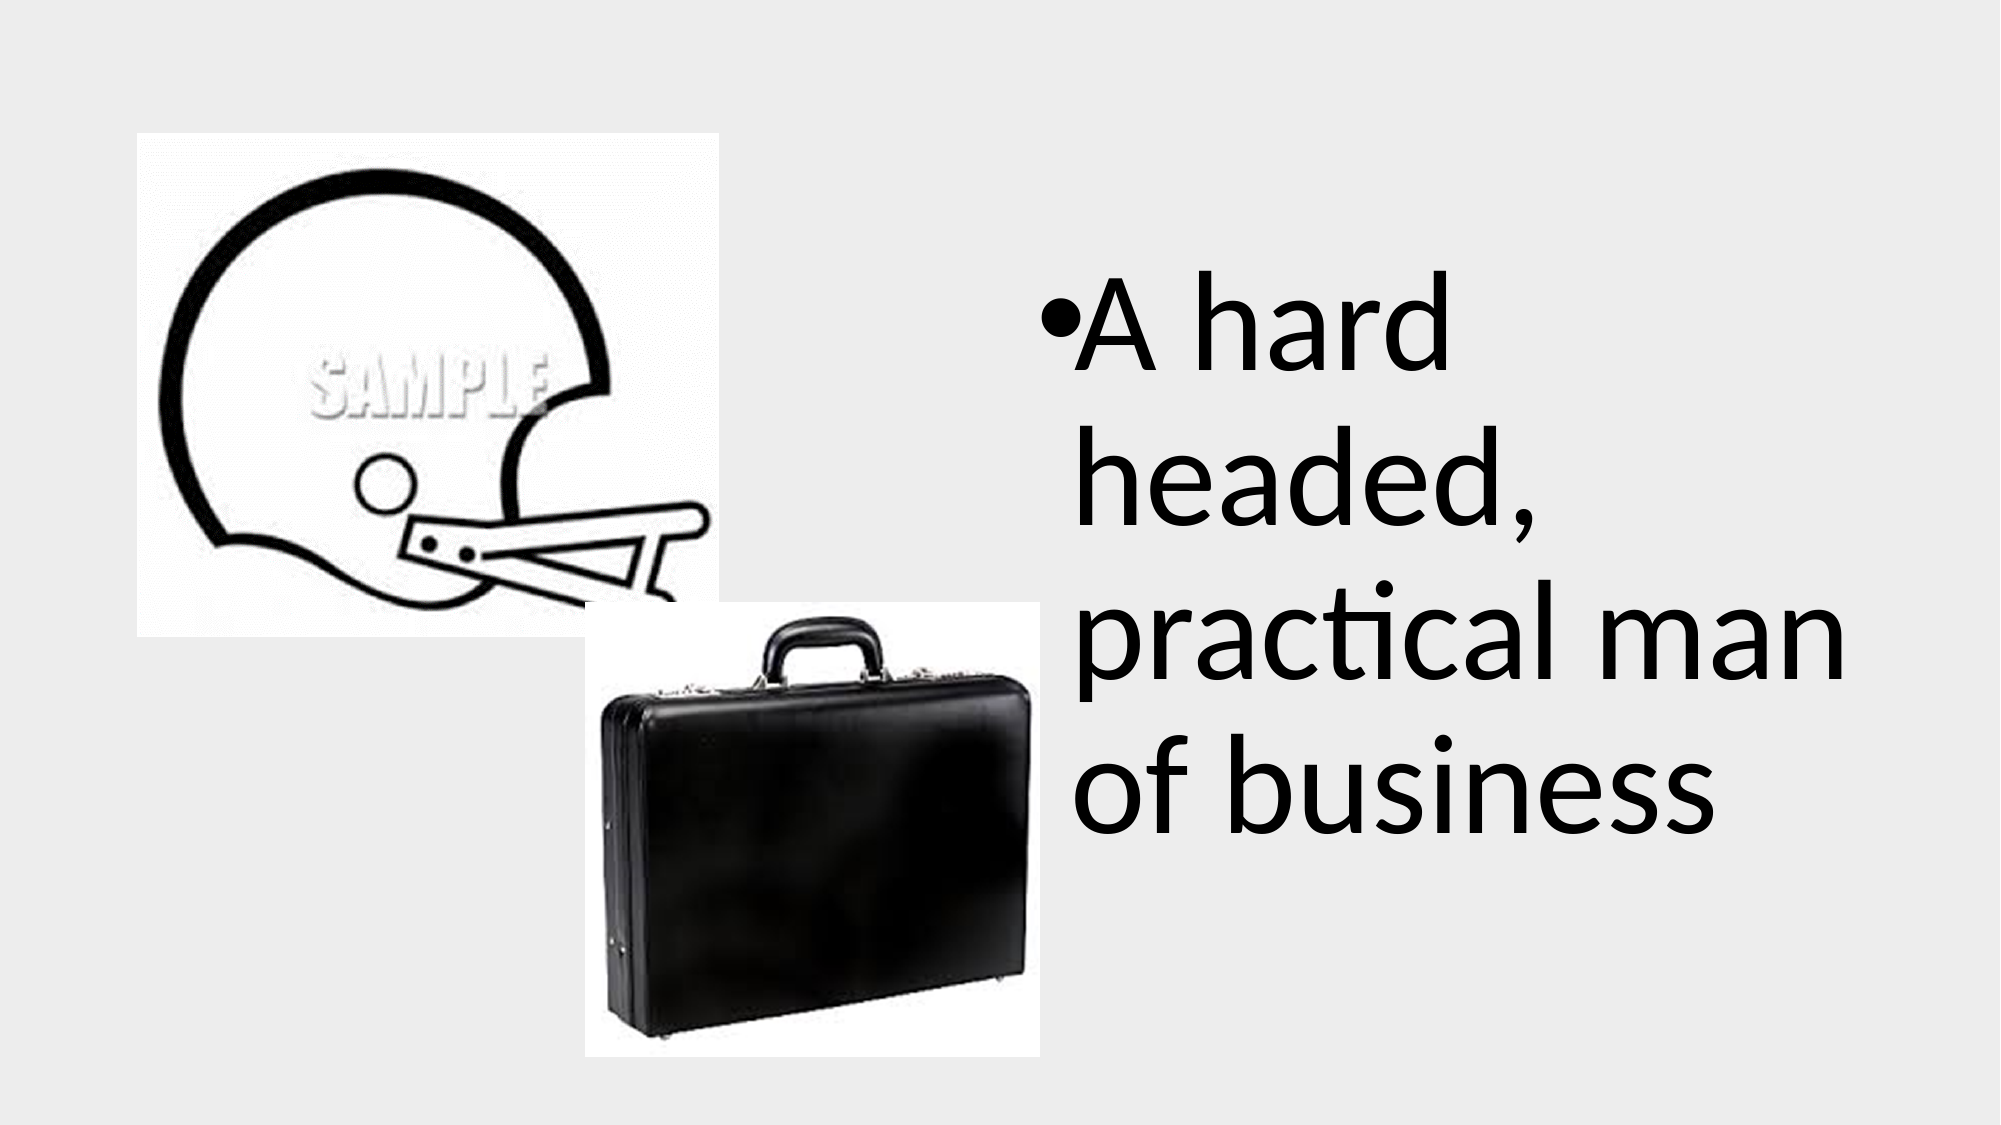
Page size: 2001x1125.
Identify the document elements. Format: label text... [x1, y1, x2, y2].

list A hard headed, practical man of business [1020, 239, 1871, 971]
picture [137, 133, 1040, 1057]
